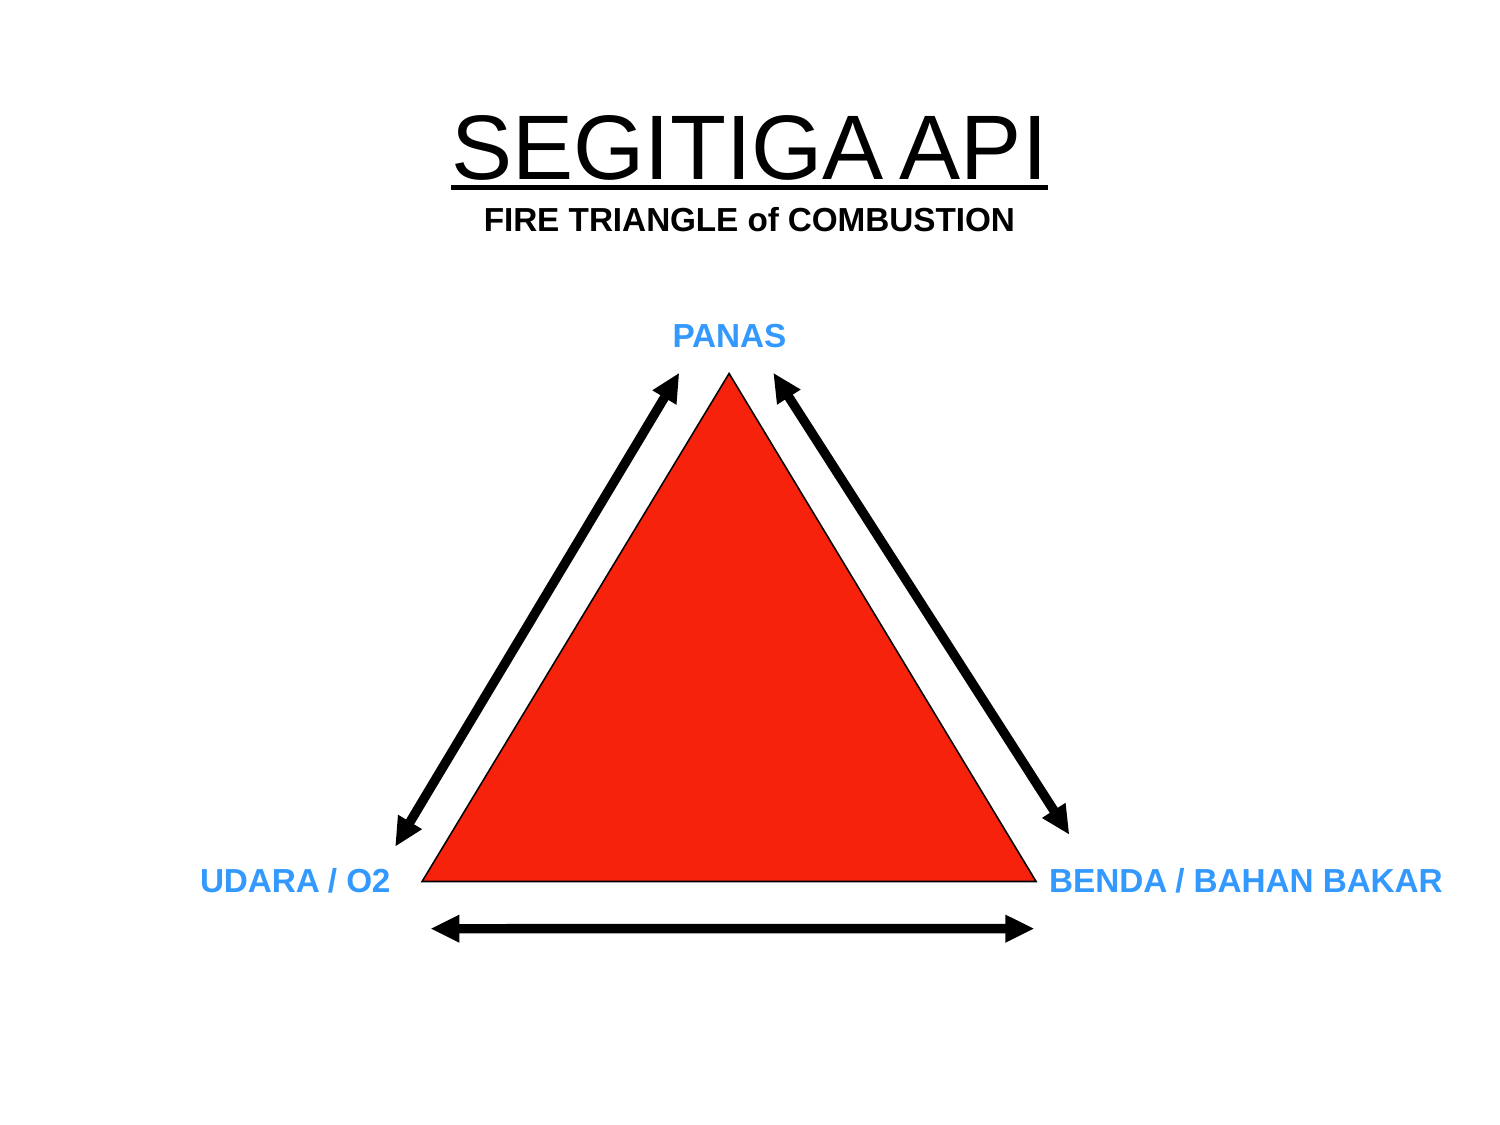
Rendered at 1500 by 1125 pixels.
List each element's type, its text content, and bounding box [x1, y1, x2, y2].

text_box PANAS [652, 306, 807, 362]
text_box [431, 922, 1034, 935]
text_box UDARA / O2 [183, 852, 408, 907]
title SEGITIGA API FIRE TRIANGLE of COMBUSTION [112, 78, 1388, 249]
text_box [395, 373, 679, 847]
text_box [773, 373, 1069, 835]
text_box BENDA / BAHAN BAKAR [1033, 852, 1459, 907]
text_box [422, 373, 1033, 882]
